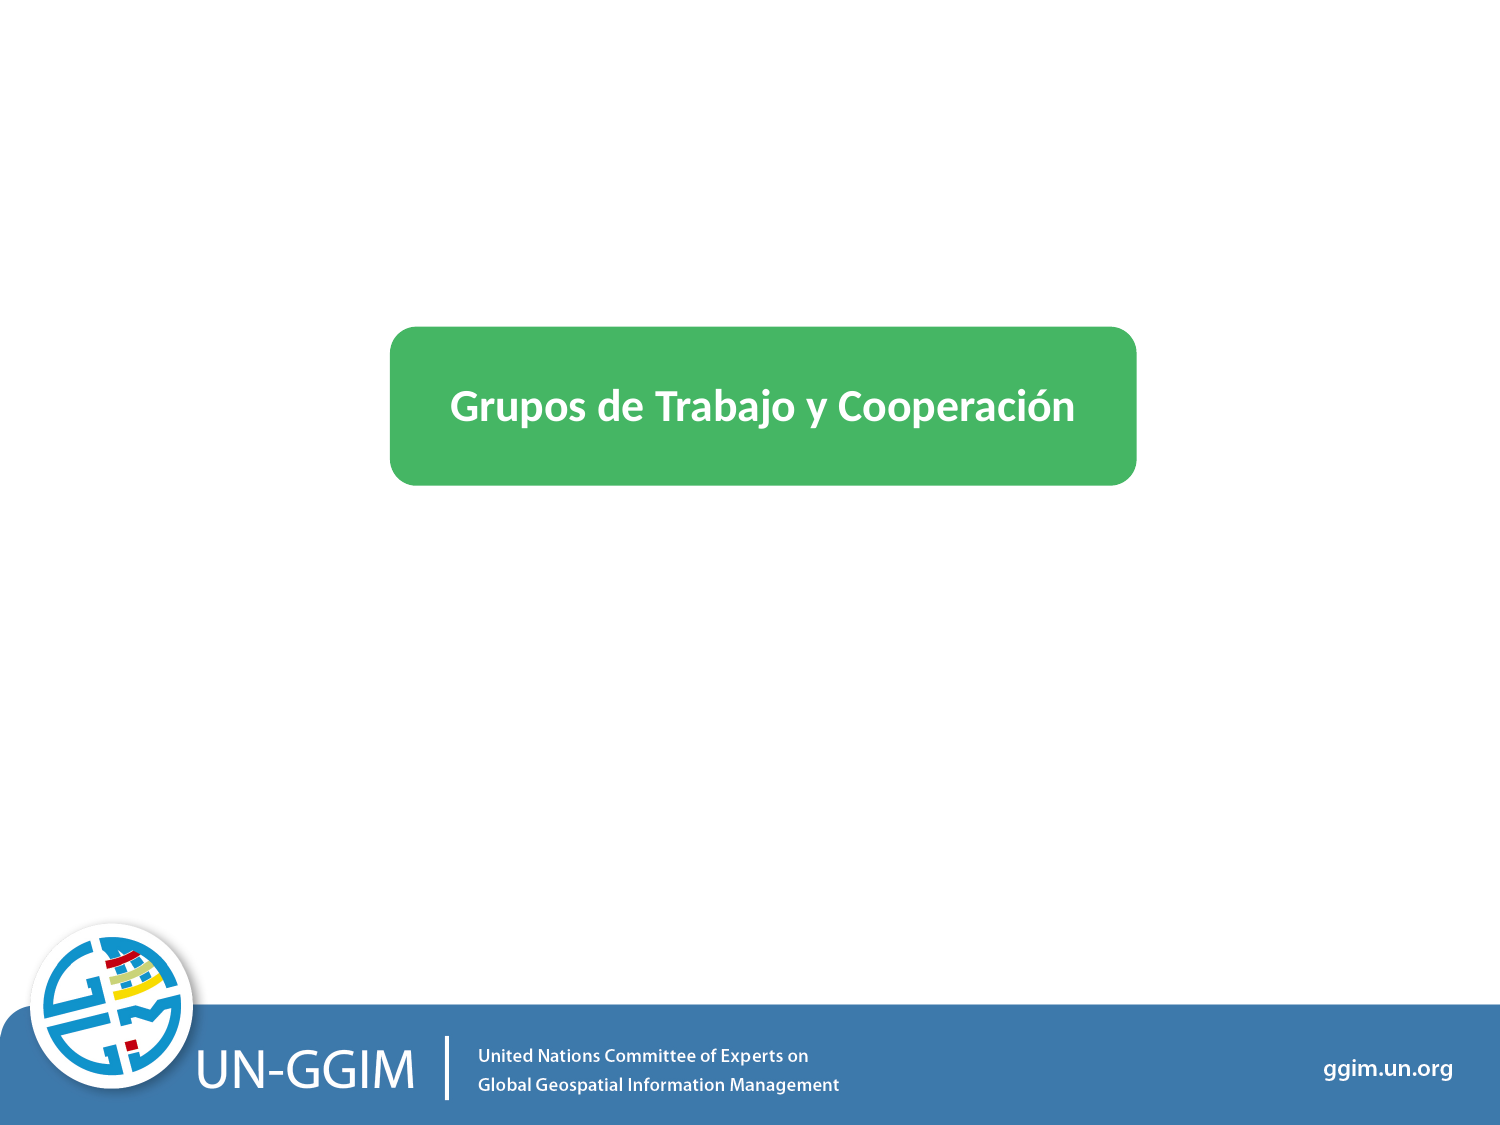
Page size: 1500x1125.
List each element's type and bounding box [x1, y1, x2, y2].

picture [0, 0, 1500, 1125]
text_box [389, 326, 1137, 486]
